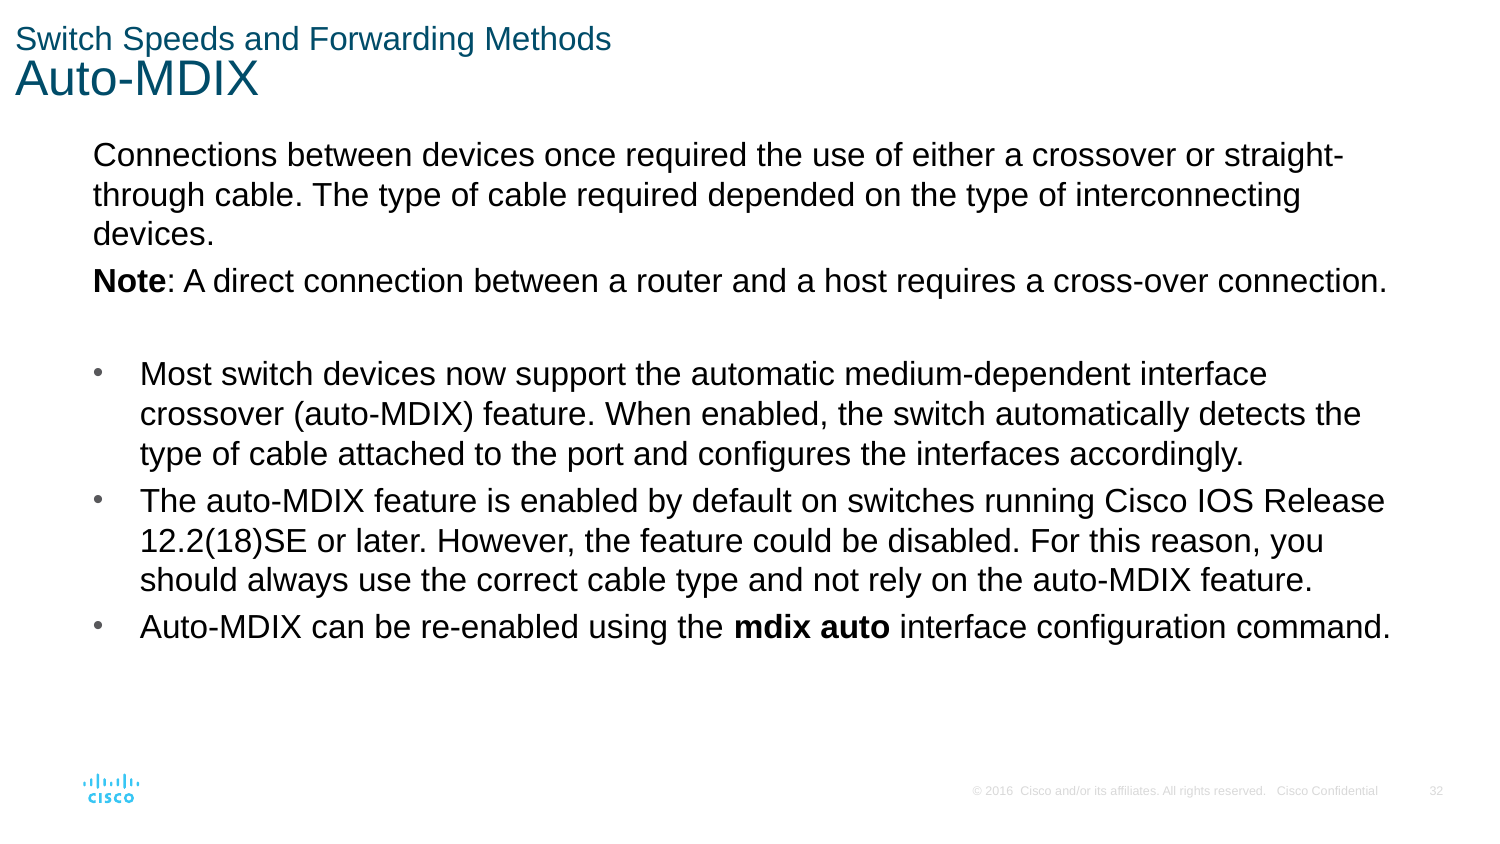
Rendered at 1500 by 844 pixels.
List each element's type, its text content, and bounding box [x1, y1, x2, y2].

title Switch Speeds and Forwarding Methods Auto-MDIX [0, 5, 1369, 126]
list Connections between devices once required the use of either a crossover or straight-through cable. The type of cable required depended on the type of interconnecting devices. Note: A direct connection between a router and a host requires a cross-over connection. Most switch devices now support the automatic medium-dependent interface crossover (auto-MDIX) feature. When enabled, the switch automatically detects the type of cable attached to the port and configures the interfaces accordingly. The auto-MDIX feature is enabled by default on switches running Cisco IOS Release 12.2(18)SE or later. However, the feature could be disabled. For this reason, you should always use the correct cable type and not rely on the auto-MDIX feature. Auto-MDIX can be re-enabled using the mdix auto interface configuration command. [77, 125, 1437, 726]
